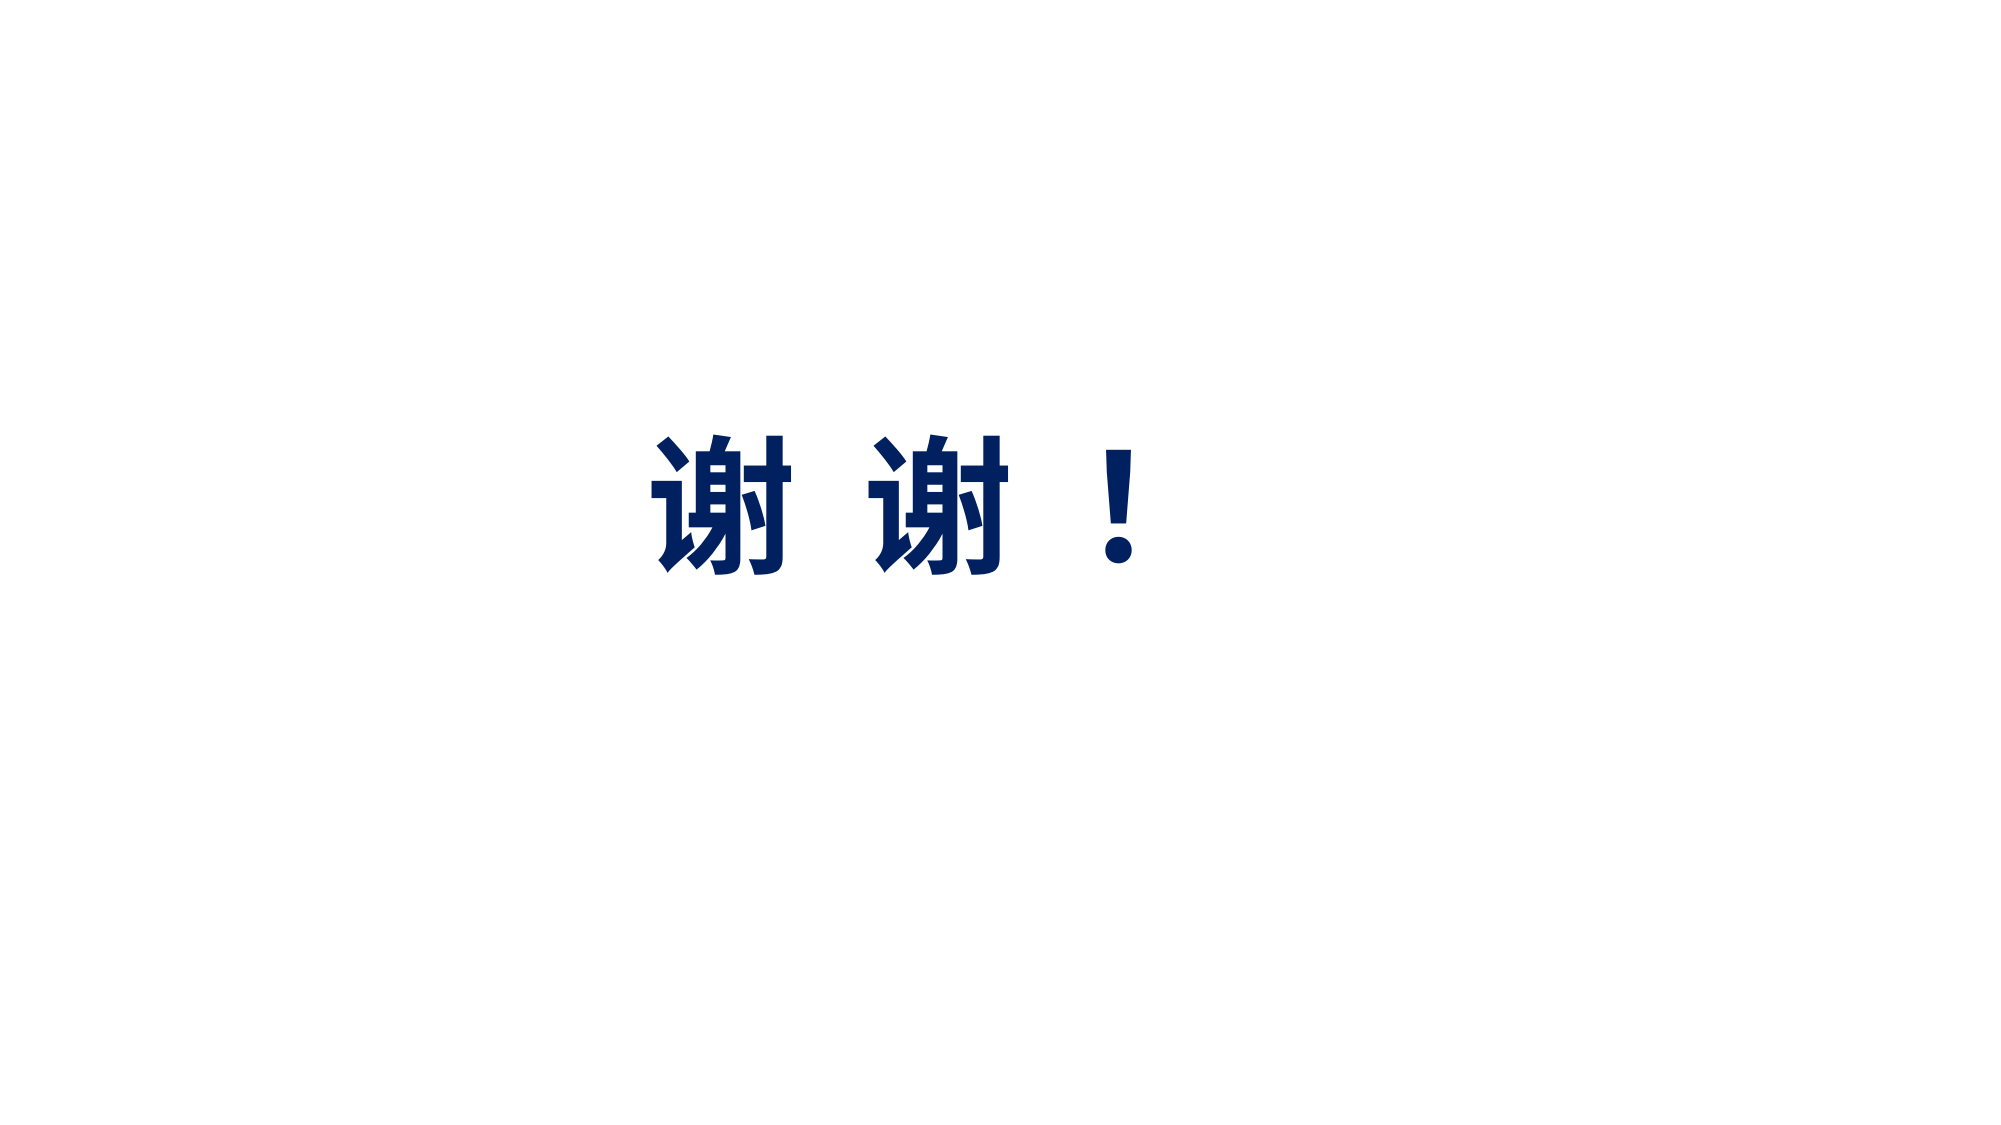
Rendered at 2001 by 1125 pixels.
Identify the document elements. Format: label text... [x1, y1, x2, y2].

text_box 谢 谢 ！ [631, 404, 1347, 600]
